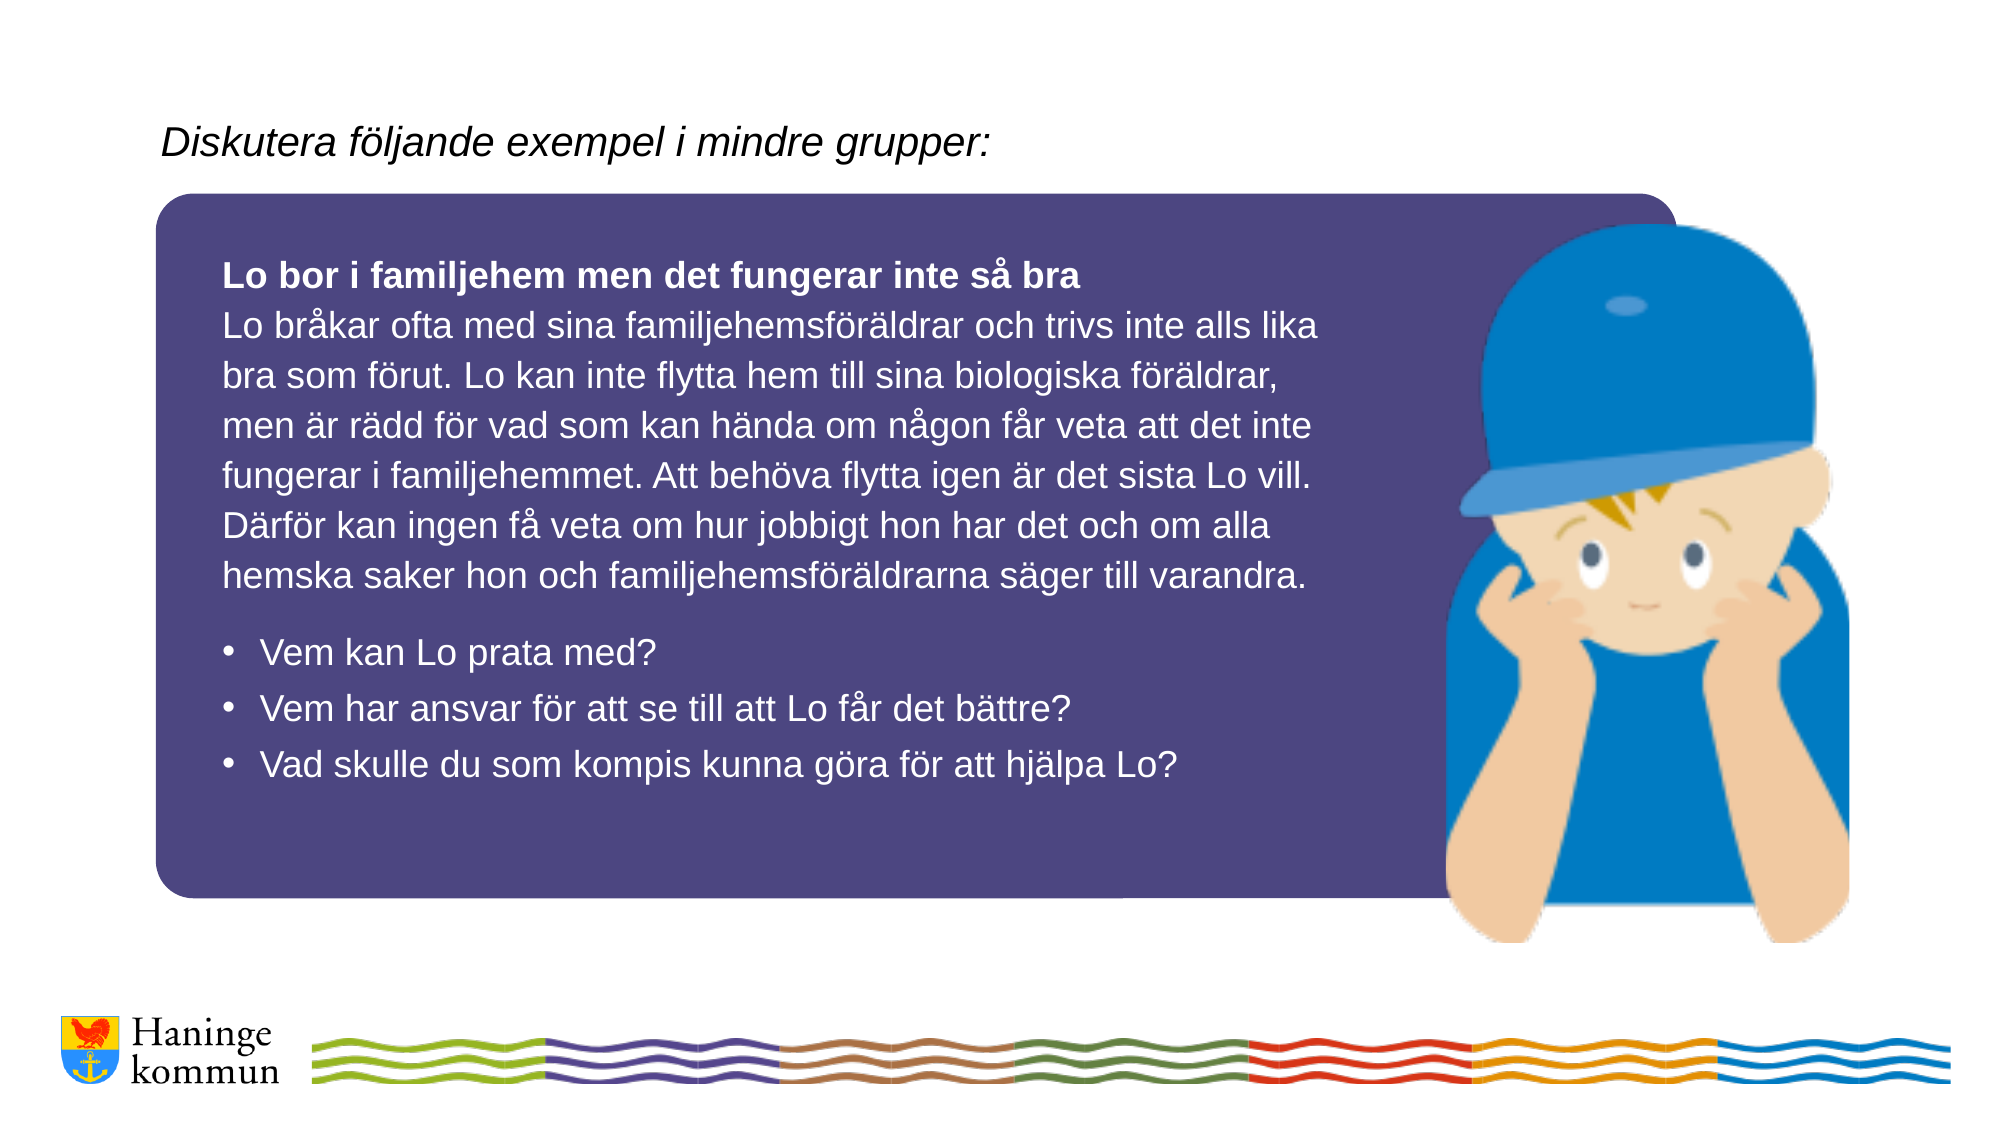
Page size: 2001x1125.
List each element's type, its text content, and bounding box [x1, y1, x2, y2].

text_box Lo bor i familjehem men det fungerar inte så bra Lo bråkar ofta med sina familjehemsföräldrar och trivs inte alls lika bra som förut. Lo kan inte flytta hem till sina biologiska föräldrar, men är rädd för vad som kan hända om någon får veta att det inte fungerar i familjehemmet. Att behöva flytta igen är det sista Lo vill. Därför kan ingen få veta om hur jobbigt hon har det och om alla hemska saker hon och familjehemsföräldrarna säger till varandra. Vem kan Lo prata med? Vem har ansvar för att se till att Lo får det bättre? Vad skulle du som kompis kunna göra för att hjälpa Lo? [222, 245, 1367, 861]
picture [61, 1016, 279, 1084]
picture [1445, 224, 1850, 943]
text_box [154, 192, 1678, 900]
title Diskutera följande exempel i mindre grupper: [160, 114, 1476, 194]
